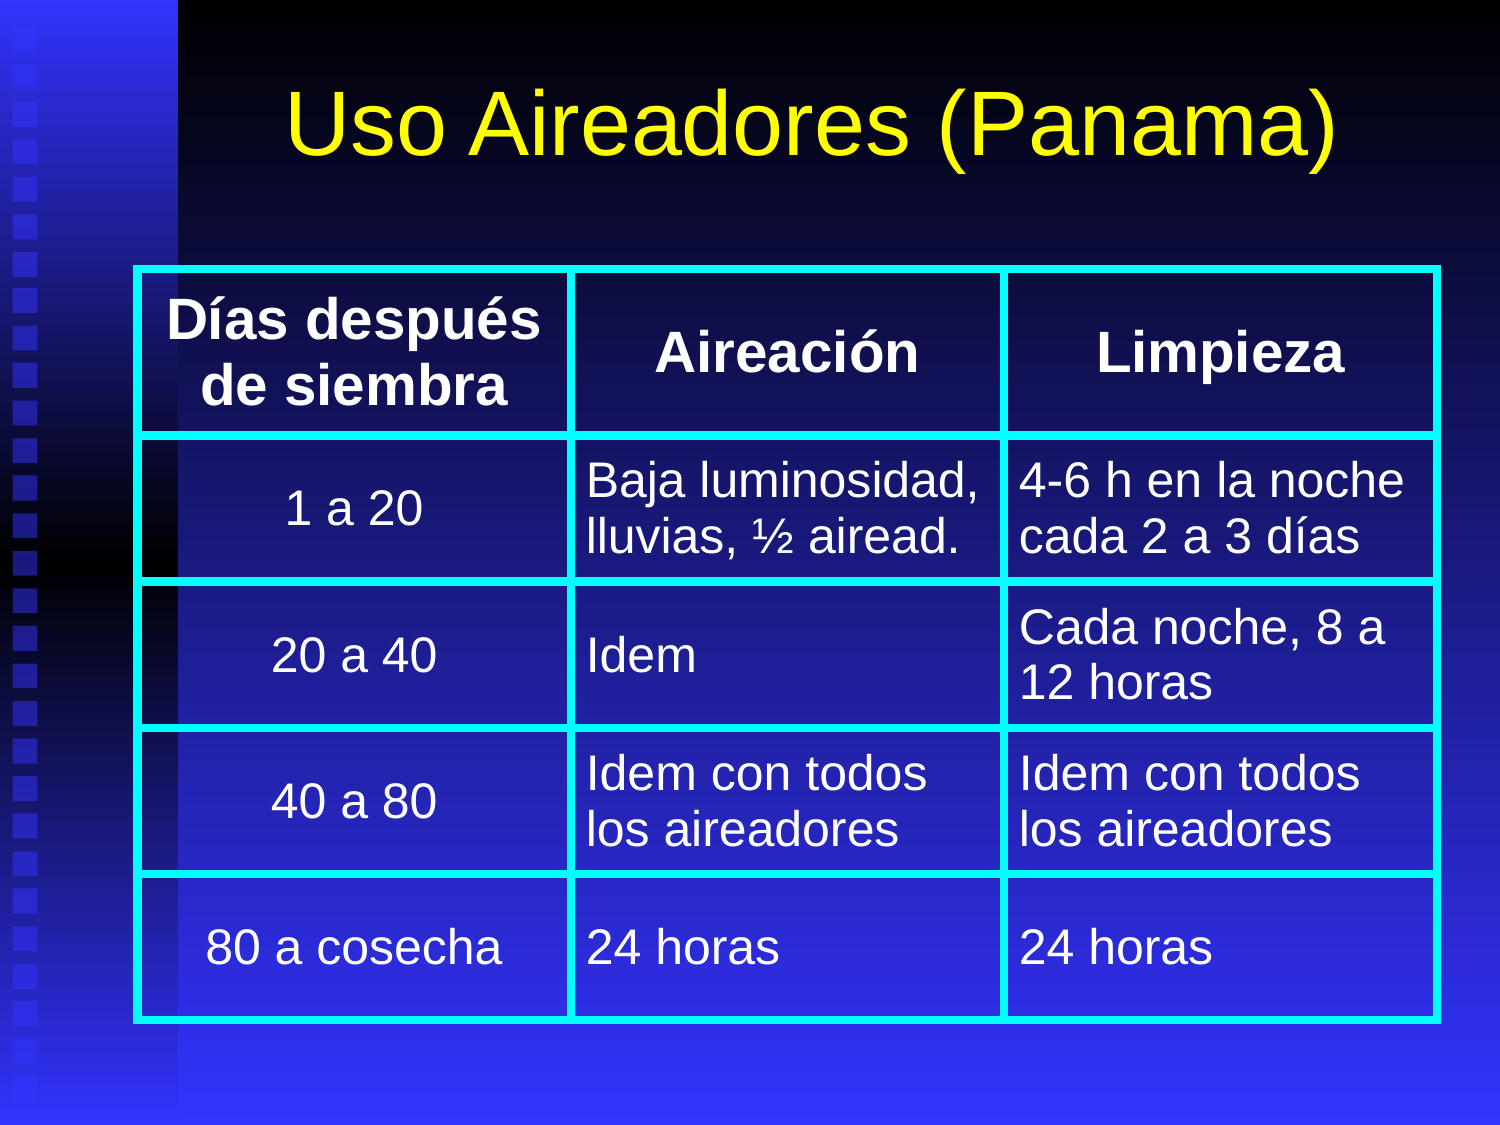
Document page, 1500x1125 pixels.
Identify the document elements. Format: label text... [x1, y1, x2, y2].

table_cell 20 a 40 [142, 586, 567, 724]
title Uso Aireadores (Panama) [174, 24, 1451, 213]
table_cell 4-6 h en la noche cada 2 a 3 días [1008, 440, 1433, 577]
table_cell 80 a cosecha [142, 878, 567, 1016]
table_cell Baja luminosidad, lluvias, ½ airead. [575, 440, 1000, 577]
table_cell Idem con todos los aireadores [575, 732, 1000, 870]
table_cell Idem con todos los aireadores [1008, 732, 1433, 870]
table_header Aireación [575, 273, 1000, 431]
table_header Limpieza [1008, 273, 1433, 431]
table_cell 1 a 20 [142, 440, 567, 577]
table_cell 24 horas [1008, 878, 1433, 1016]
table_cell Cada noche, 8 a 12 horas [1008, 586, 1433, 724]
table_cell 40 a 80 [142, 732, 567, 870]
table_cell 24 horas [575, 878, 1000, 1016]
table_cell Idem [575, 586, 1000, 724]
table_header Días después de siembra [142, 273, 567, 431]
